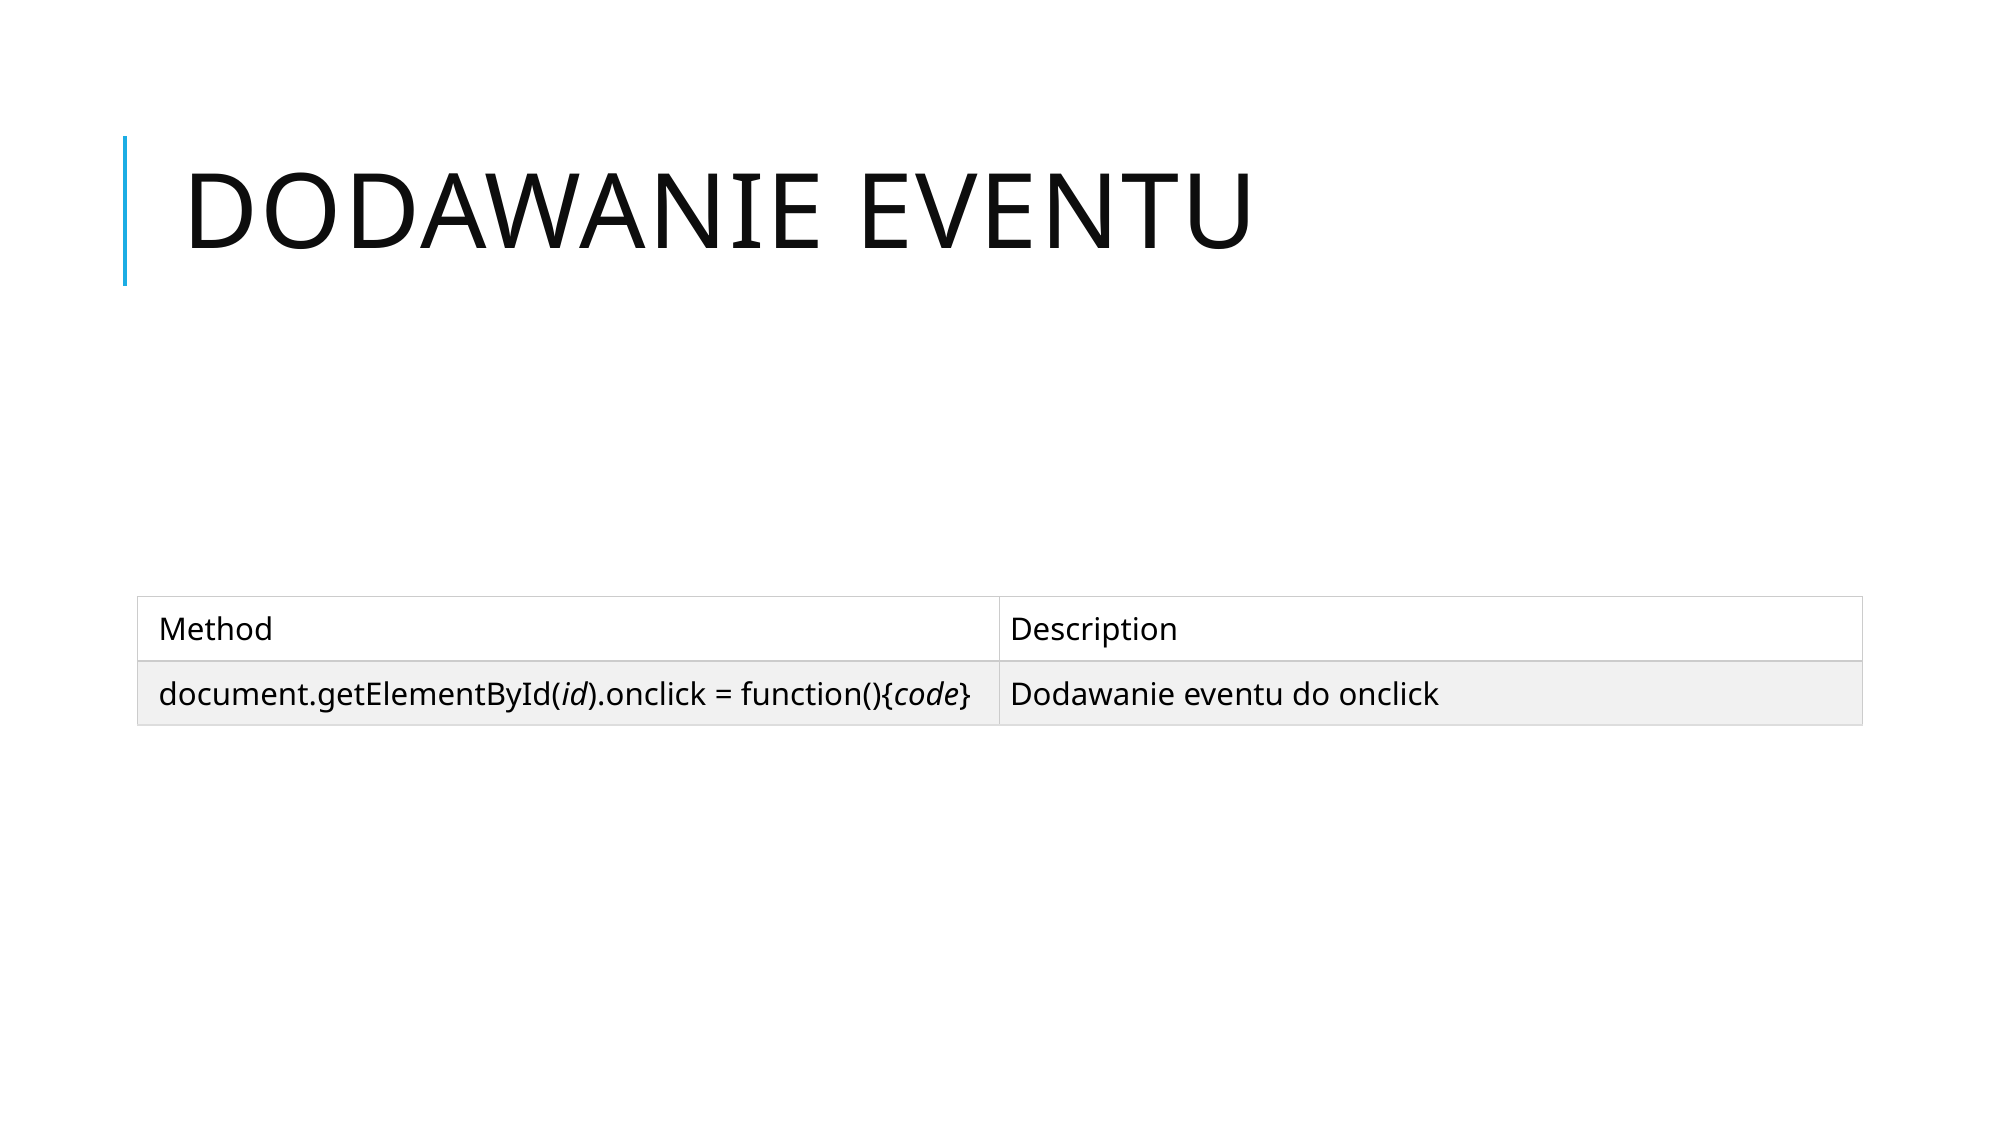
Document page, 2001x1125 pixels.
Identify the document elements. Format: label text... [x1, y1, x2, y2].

table_cell document.getElementById(id).onclick = function(){code} [138, 662, 999, 724]
table_header Method [138, 597, 999, 660]
table_header Description [1000, 597, 1862, 660]
title Dodawanie eventu [168, 96, 1763, 342]
table_cell Dodawanie eventu do onclick [1000, 662, 1862, 724]
